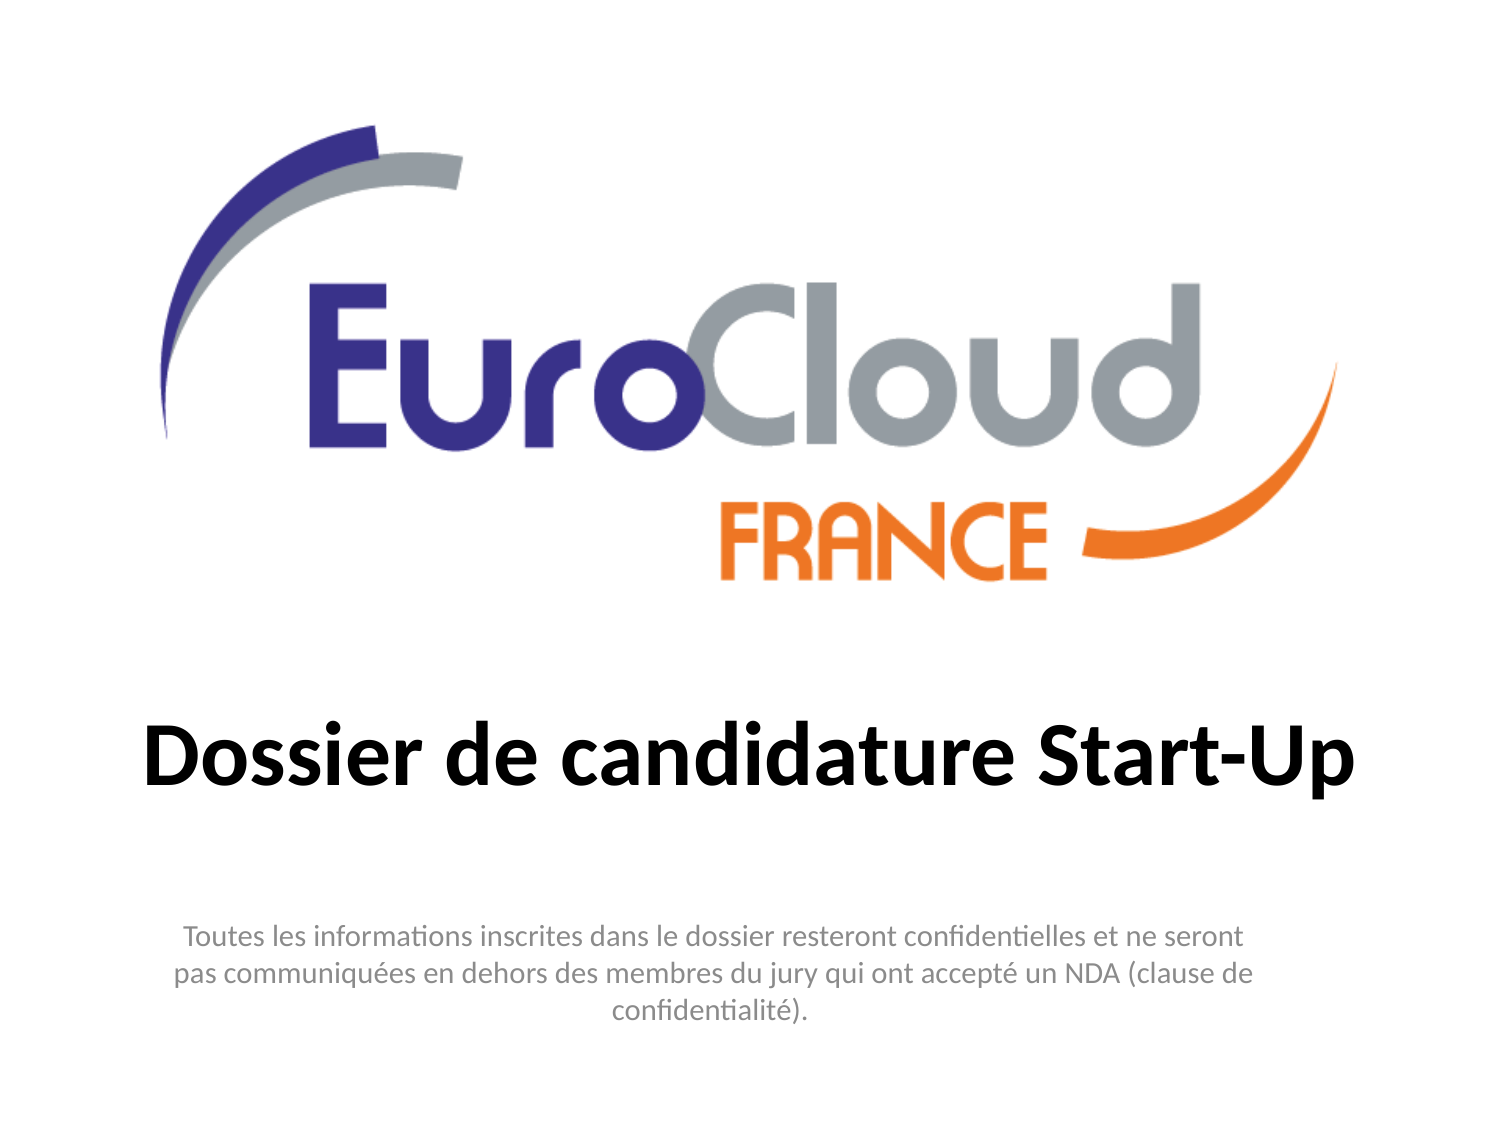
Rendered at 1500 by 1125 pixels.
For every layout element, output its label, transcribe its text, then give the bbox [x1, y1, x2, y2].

subtitle Toutes les informations inscrites dans le dossier resteront confidentielles et ne seront pas communiquées en dehors des membres du jury qui ont accepté un NDA (clause de confidentialité). [152, 908, 1275, 1035]
title Dossier de candidature Start-Up [112, 628, 1388, 870]
picture [152, 115, 1345, 587]
